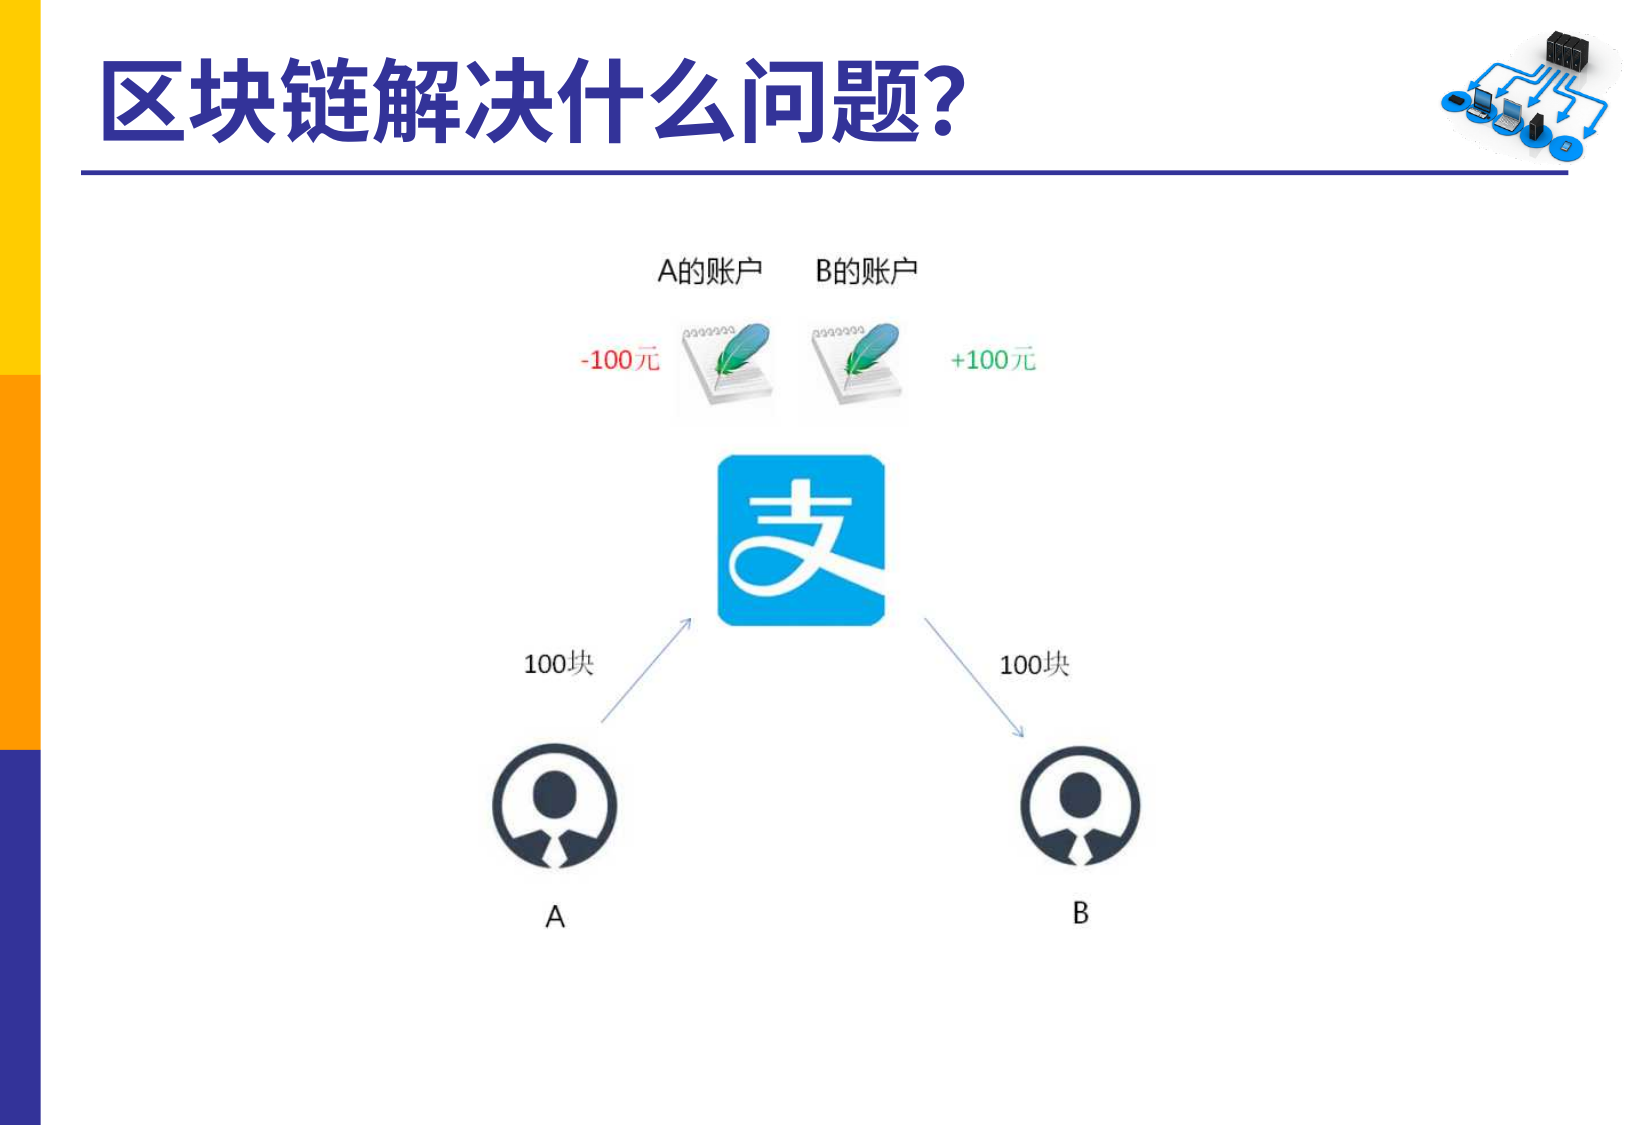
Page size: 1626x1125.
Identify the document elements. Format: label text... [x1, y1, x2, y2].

title 区块链解决什么问题？ [81, 30, 1569, 161]
picture [386, 243, 1210, 959]
picture [1438, 30, 1624, 165]
